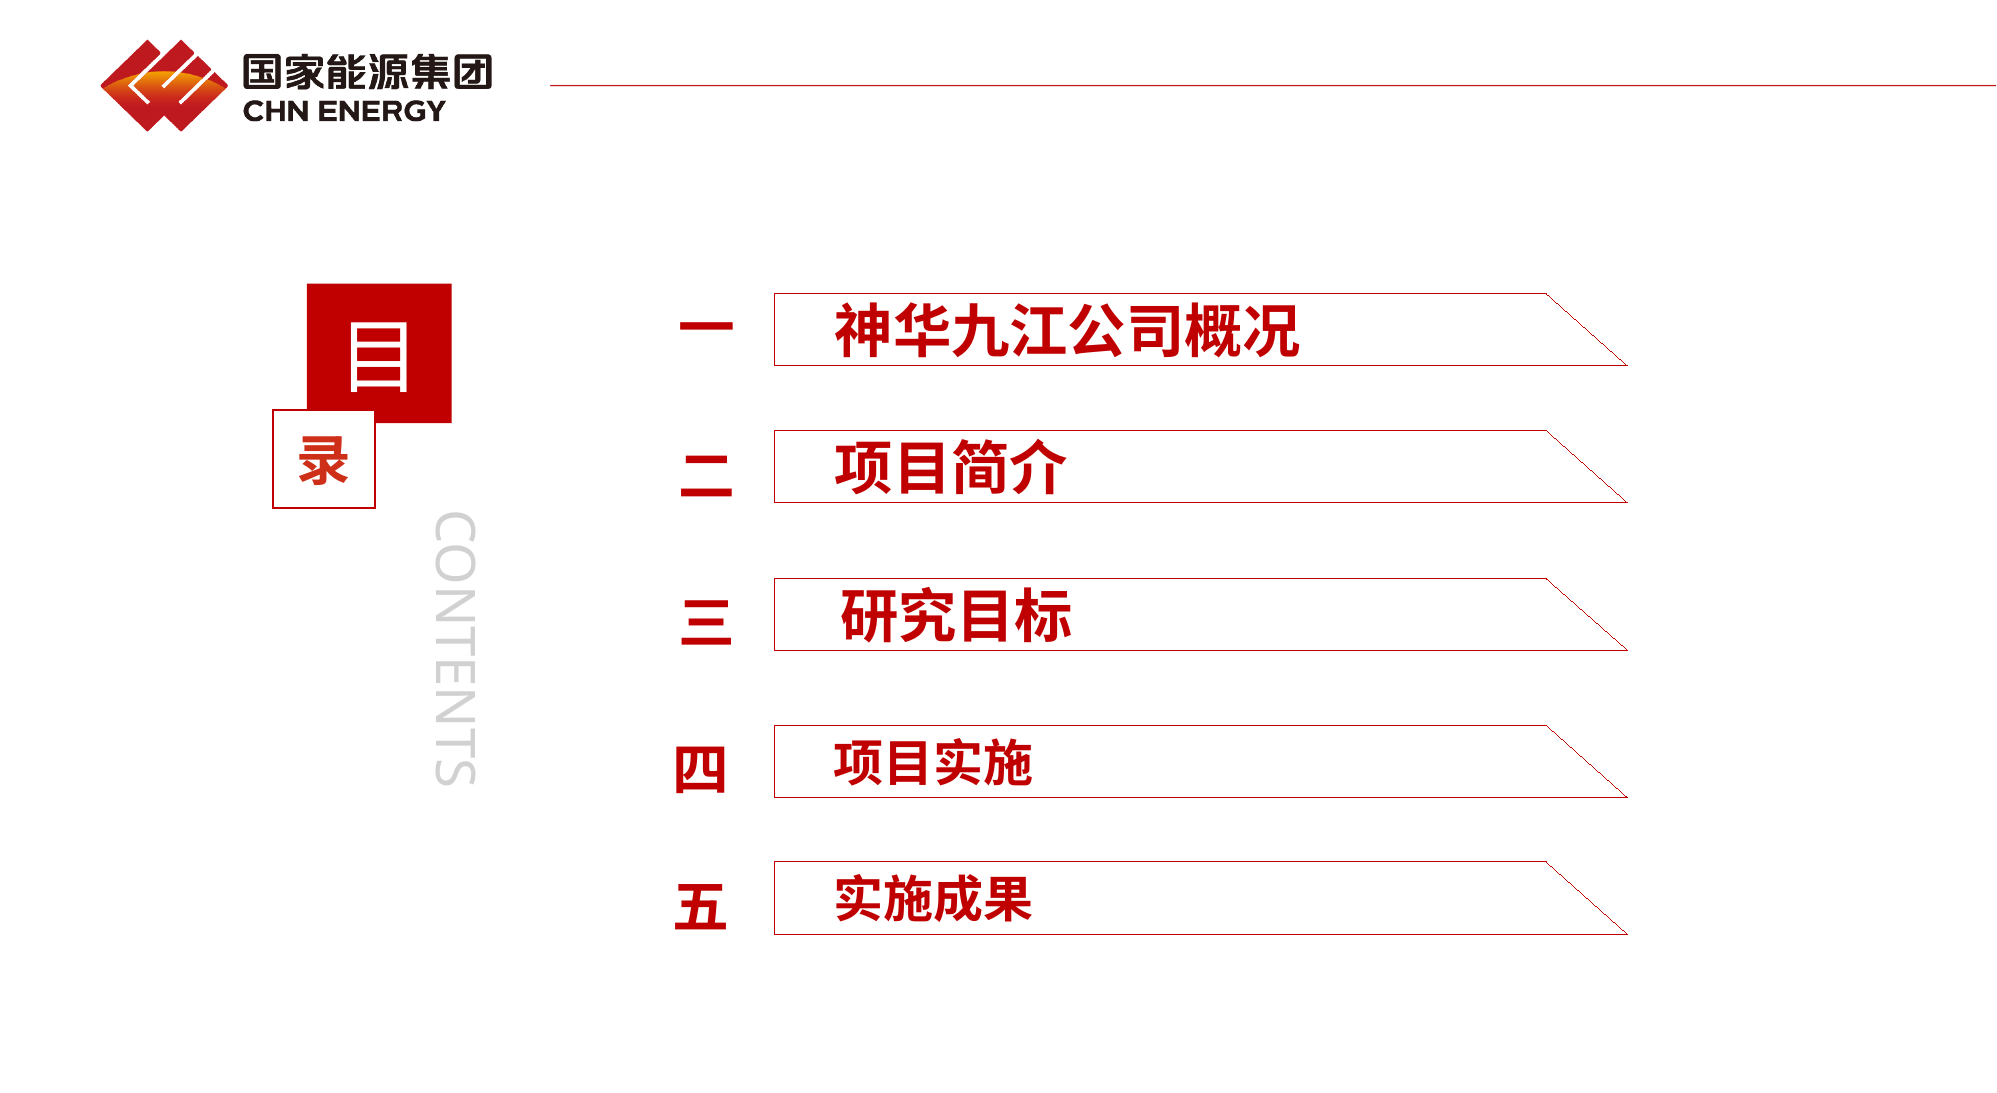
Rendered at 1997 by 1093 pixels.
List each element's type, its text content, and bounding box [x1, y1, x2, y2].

text_box 三 [637, 598, 786, 629]
text_box 二 [637, 451, 786, 482]
text_box 五 [626, 882, 775, 914]
text_box 一 [637, 303, 774, 335]
text_box 项目实施 [774, 725, 1628, 798]
text_box 四 [626, 746, 774, 777]
text_box 实施成果 [774, 861, 1628, 935]
text_box 项目简介 [774, 430, 1628, 503]
text_box 神华九江公司概况 [774, 293, 1628, 366]
picture [100, 39, 1997, 132]
text_box 研究目标 [774, 578, 1628, 651]
